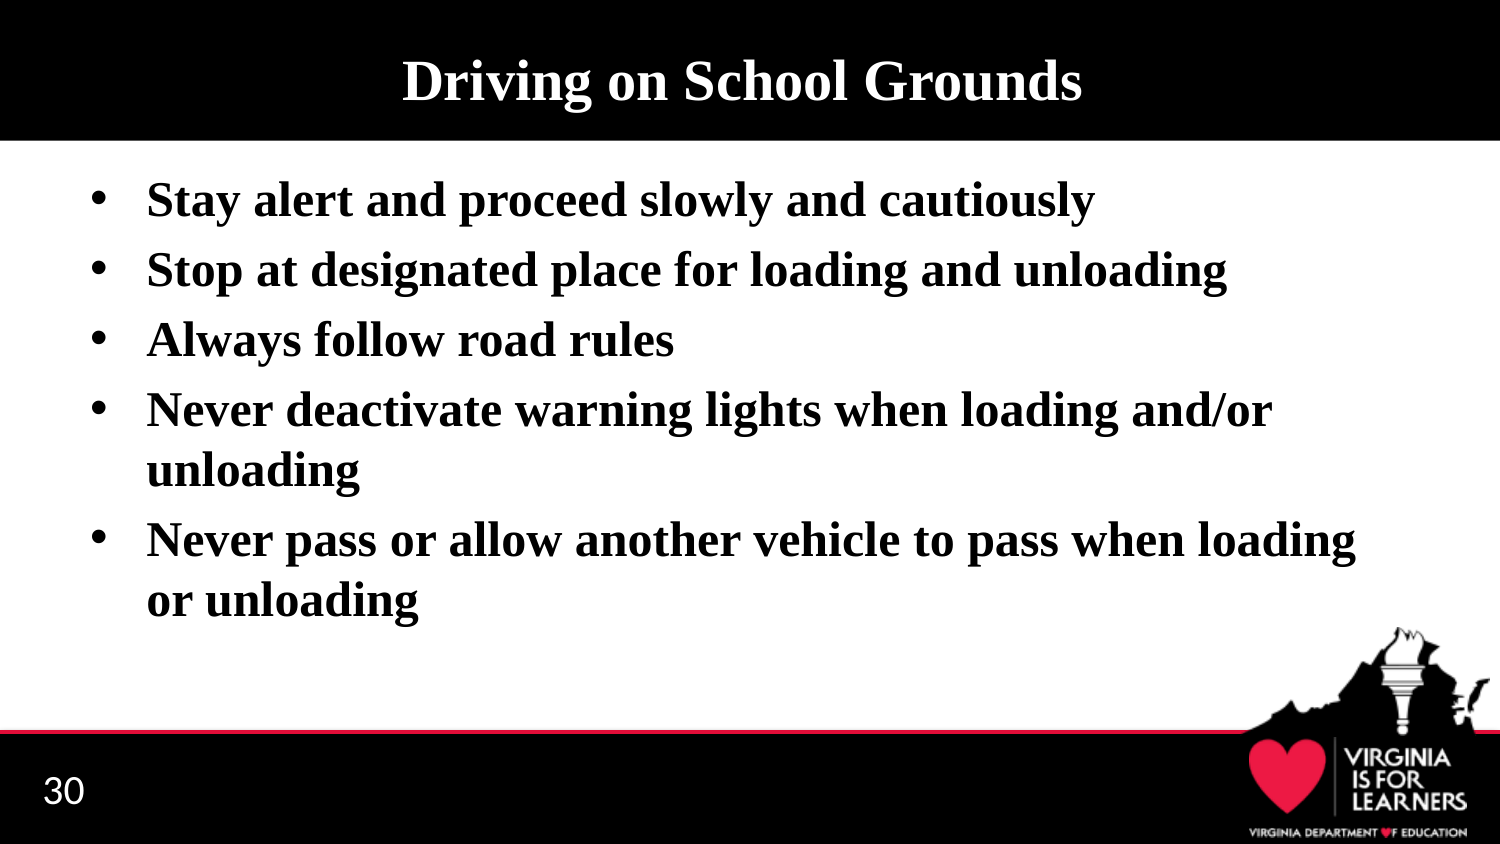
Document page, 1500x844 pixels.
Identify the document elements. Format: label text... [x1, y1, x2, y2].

picture [1249, 737, 1467, 838]
picture [1240, 627, 1490, 736]
title Driving on School Grounds [0, 0, 1500, 141]
list Stay alert and proceed slowly and cautiously Stop at designated place for loading and unloading Always follow road rules Never deactivate warning lights when loading and/or unloading Never pass or allow another vehicle to pass when loading or unloading [75, 159, 1425, 710]
